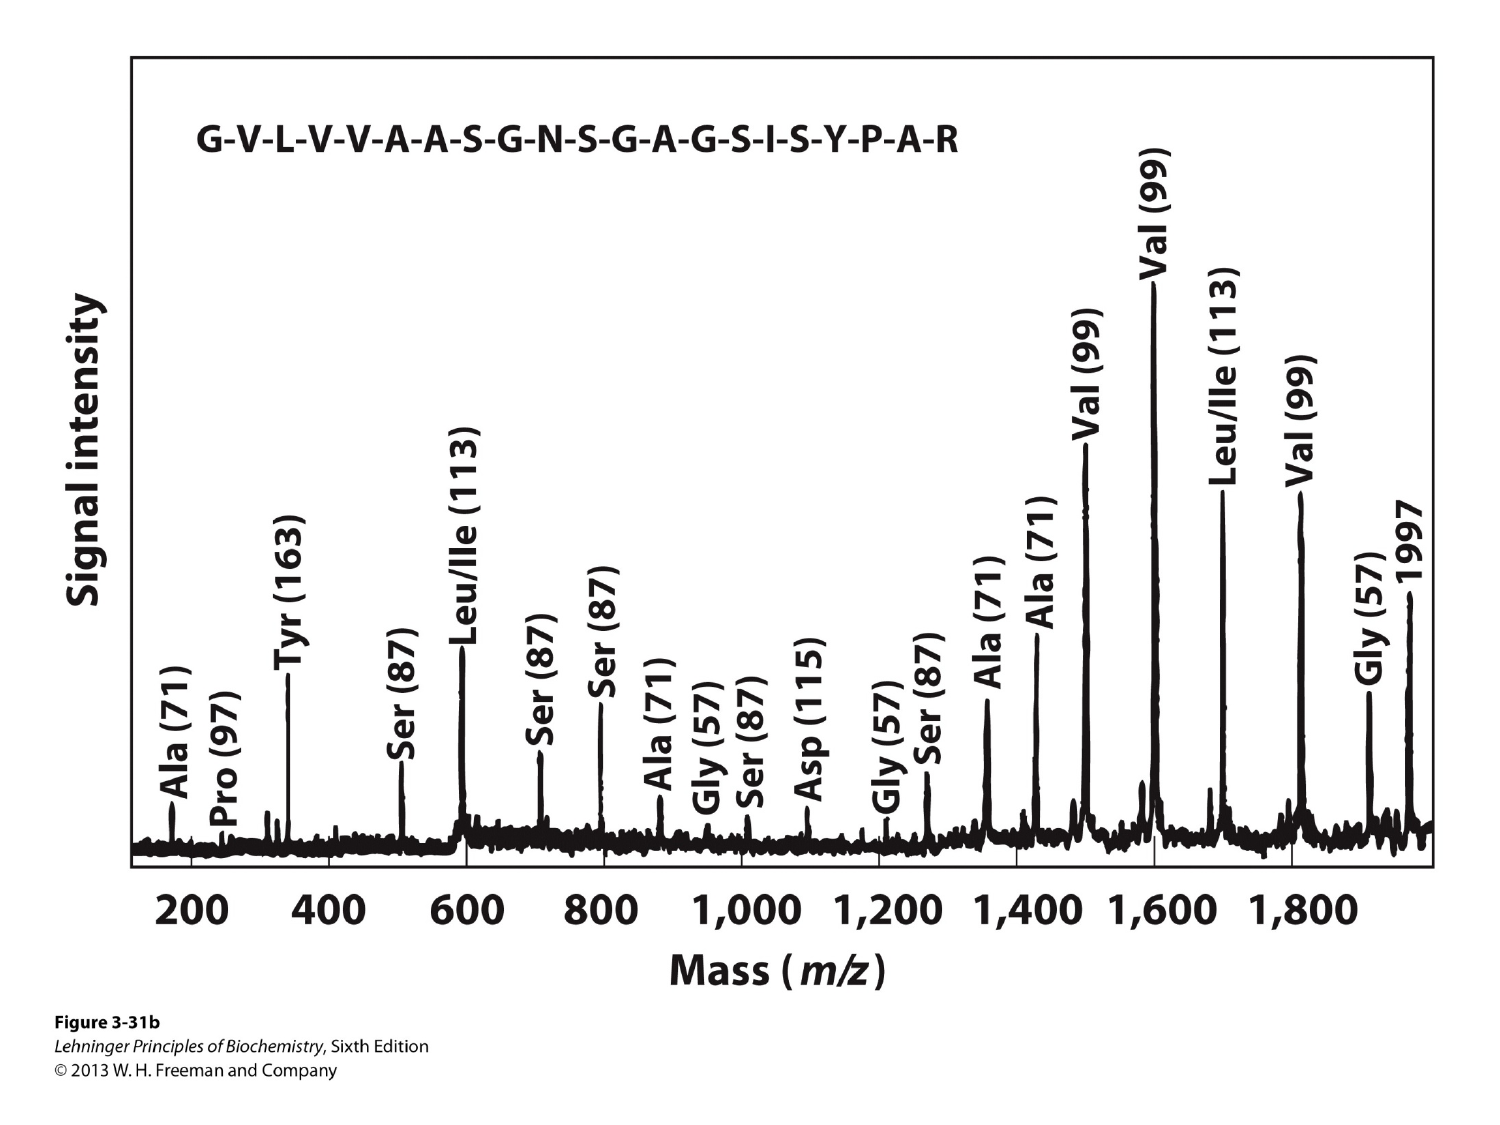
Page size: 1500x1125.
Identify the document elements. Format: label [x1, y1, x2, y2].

picture [49, 43, 1450, 1083]
